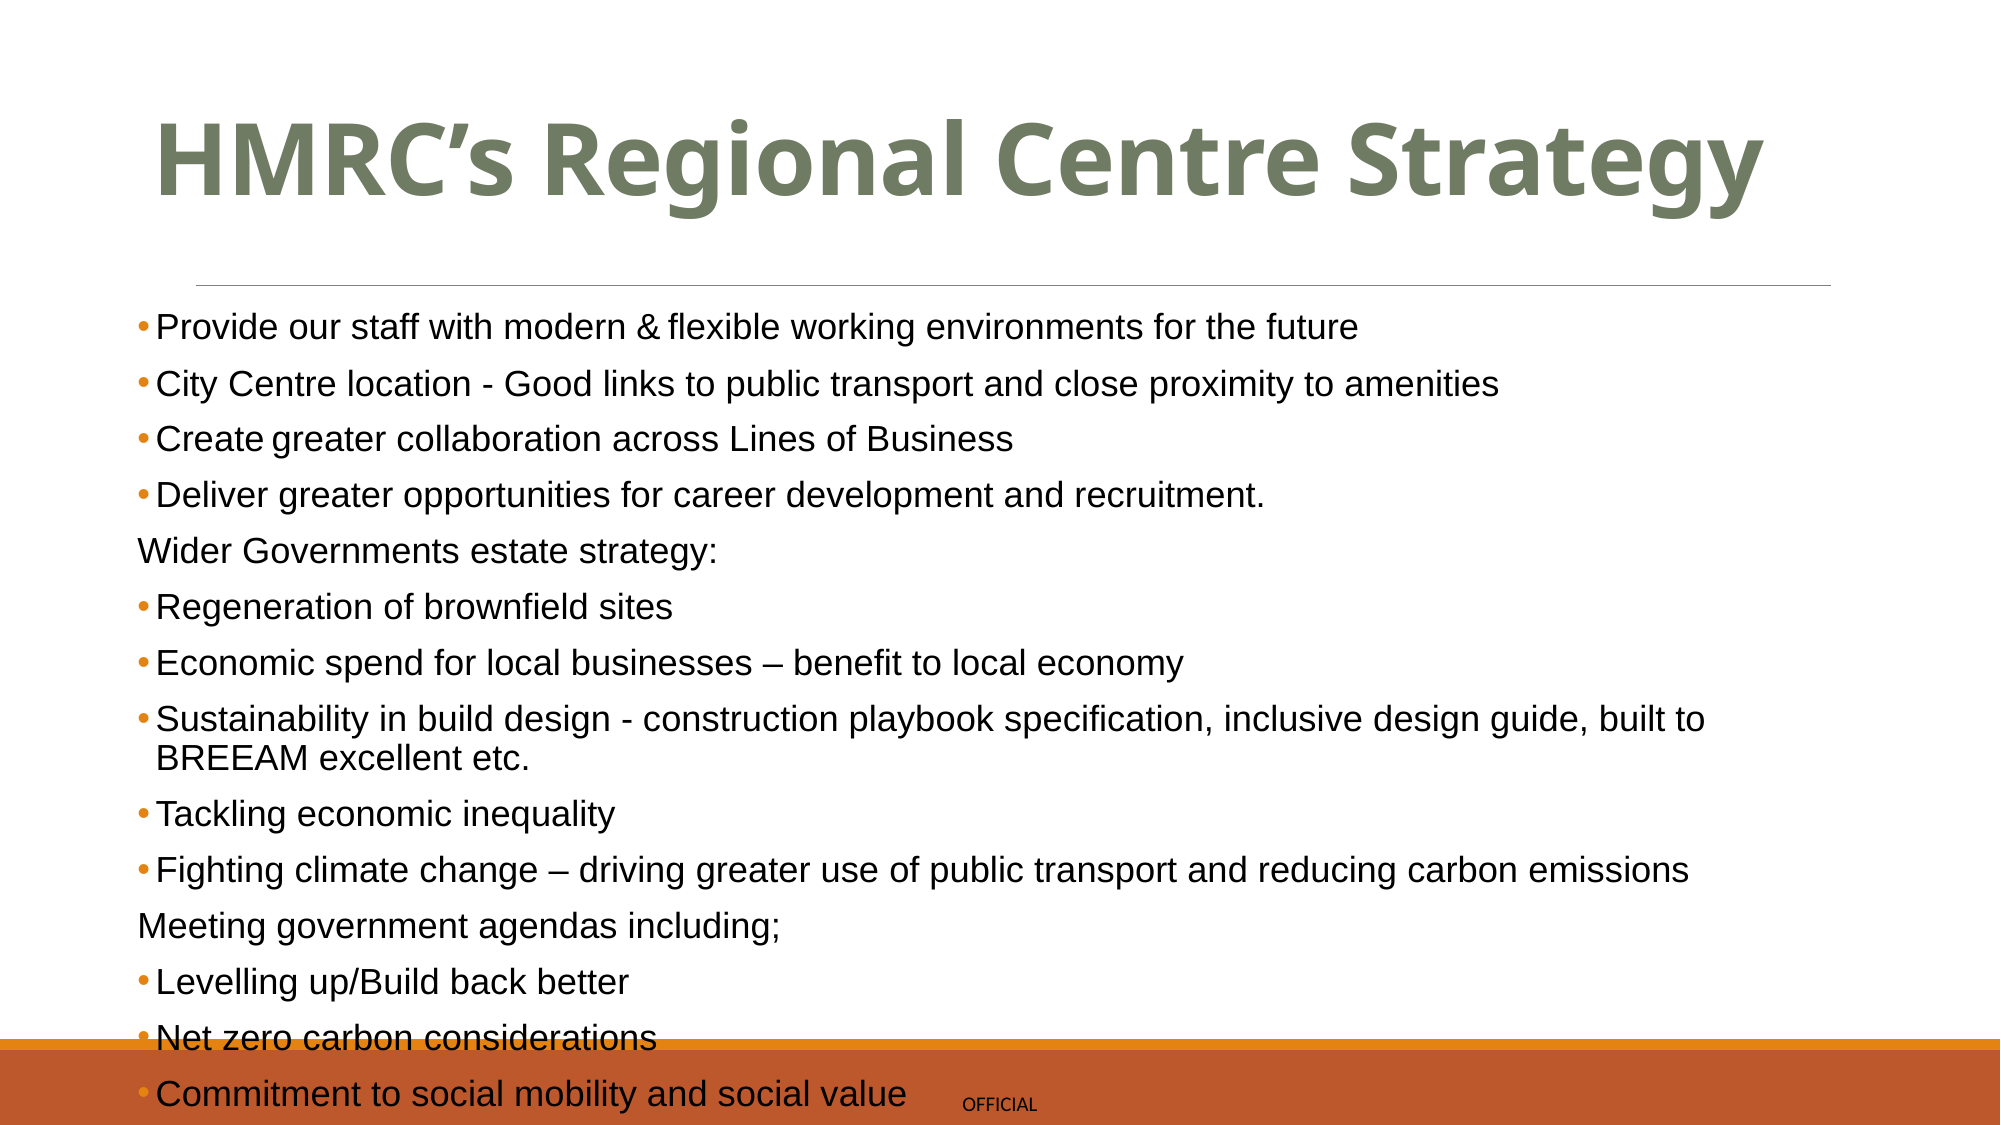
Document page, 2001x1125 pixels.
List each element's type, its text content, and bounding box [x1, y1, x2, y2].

title HMRC’s Regional Centre Strategy [137, 5, 1863, 223]
list Provide our staff with modern & flexible working environments for the future City Centre location - Good links to public transport and close proximity to amenities Create greater collaboration across Lines of Business Deliver greater opportunities for career development and recruitment. Wider Governments estate strategy: Regeneration of brownfield sites Economic spend for local businesses – benefit to local economy Sustainability in build design - construction playbook specification, inclusive design guide, built to BREEAM excellent etc. Tackling economic inequality Fighting climate change – driving greater use of public transport and reducing carbon emissions Meeting government agendas including; Levelling up/Build back better Net zero carbon considerations Commitment to social mobility and social value Social value [137, 301, 1863, 1125]
